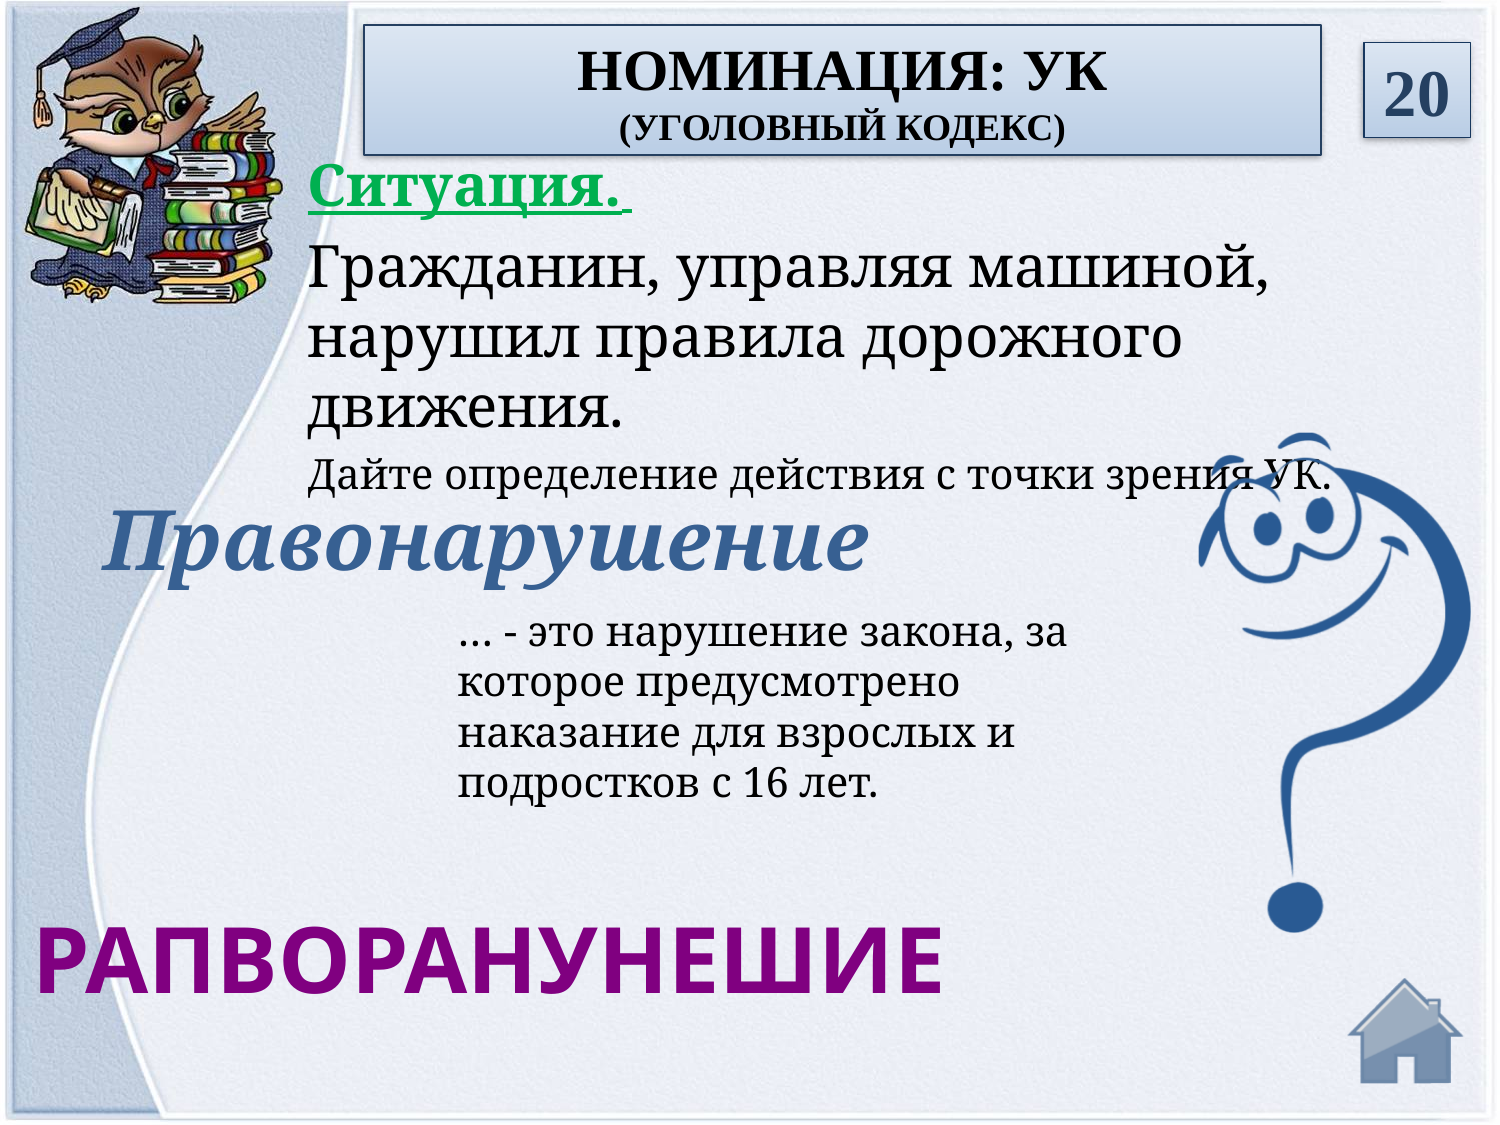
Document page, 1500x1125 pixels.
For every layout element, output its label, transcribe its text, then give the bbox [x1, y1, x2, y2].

text_box Правонарушение [88, 479, 292, 595]
text_box РАПВОРАНУНЕШИЕ [17, 894, 1081, 1020]
text_box 20 [1363, 42, 1471, 138]
text_box Номинация: УК (уголовный кодекс) [363, 24, 1322, 156]
text_box Ситуация. Гражданин, управляя машиной, нарушил правила дорожного движения. Дайте определение действия с точки зрения УК. [292, 140, 1500, 669]
picture [0, 0, 1500, 1125]
text_box … - это нарушение закона, за которое предусмотрено наказание для взрослых и подростков с 16 лет. [442, 597, 1152, 813]
